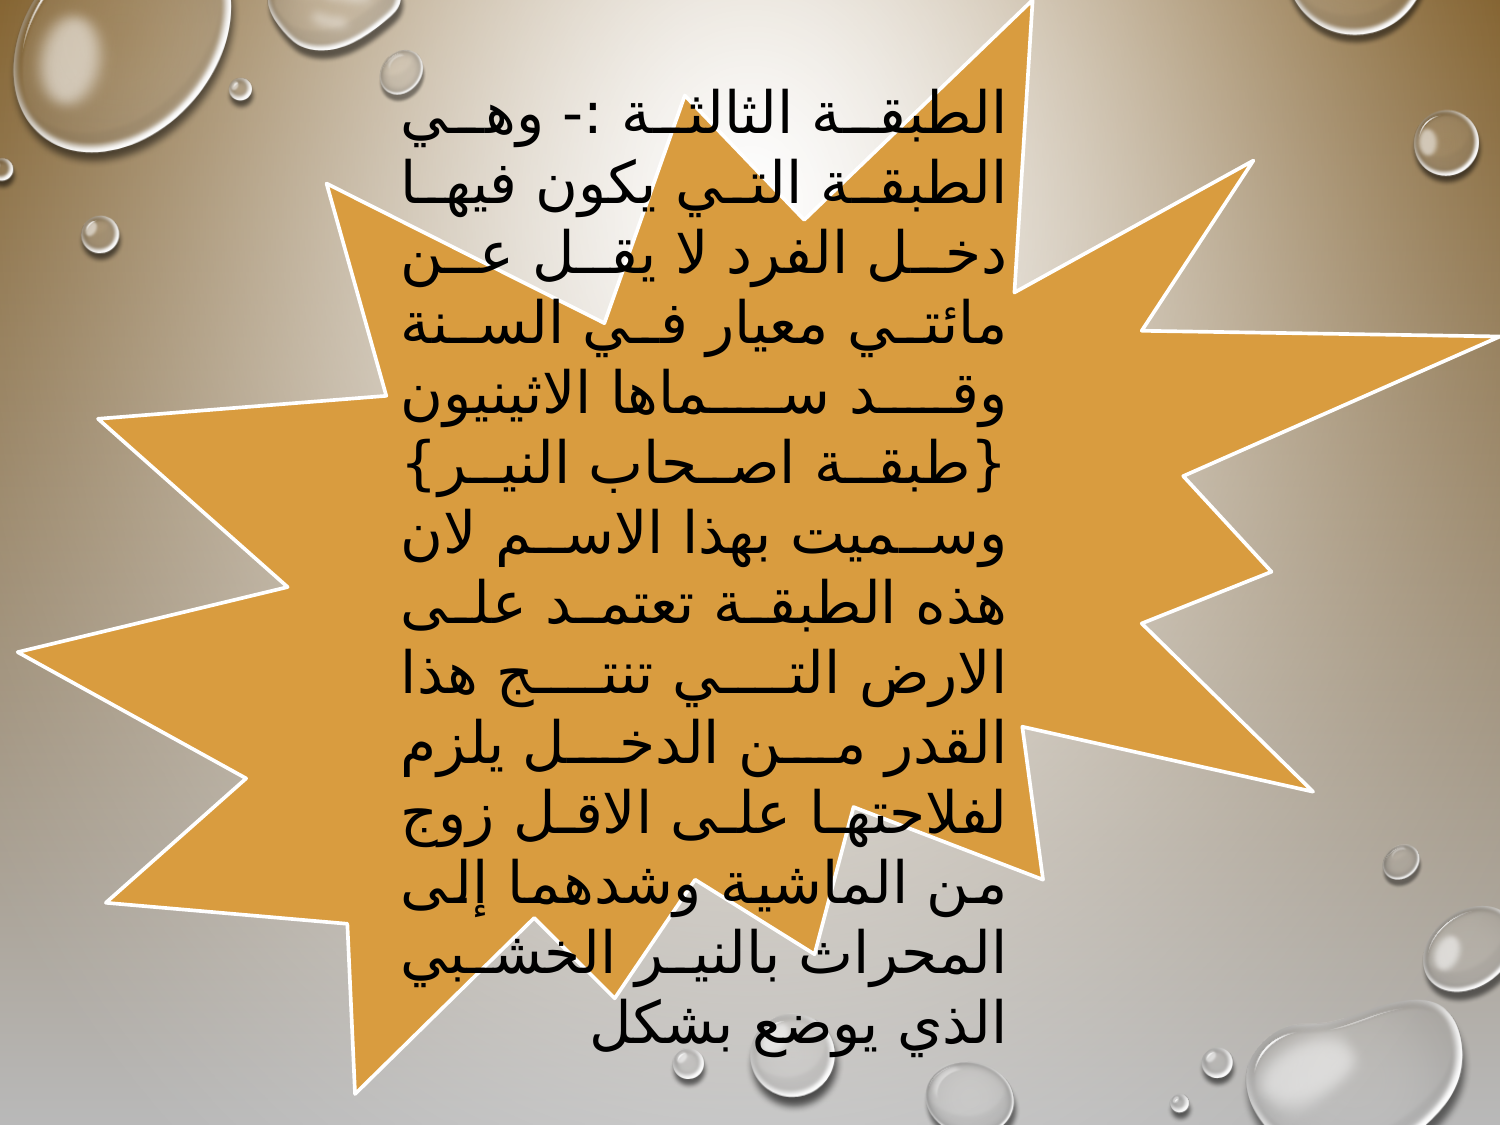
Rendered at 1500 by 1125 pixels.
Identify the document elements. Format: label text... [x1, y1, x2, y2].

picture [1017, 0, 1500, 334]
picture [0, 0, 1500, 1125]
text_box الطبقة الثالثة :- وهي الطبقة التي يكون فيها دخل الفرد لا يقل عن مائتي معيار في السنة وقد سماها الاثينيون {طبقة اصحاب النير} وسميت بهذا الاسم لان هذه الطبقة تعتمد على الارض التي تنتج هذا القدر من الدخل يلزم لفلاحتها على الاقل زوج من الماشية وشدهما إلى المحراث بالنير الخشبي الذي يوضع بشكل [15, 0, 1500, 1096]
